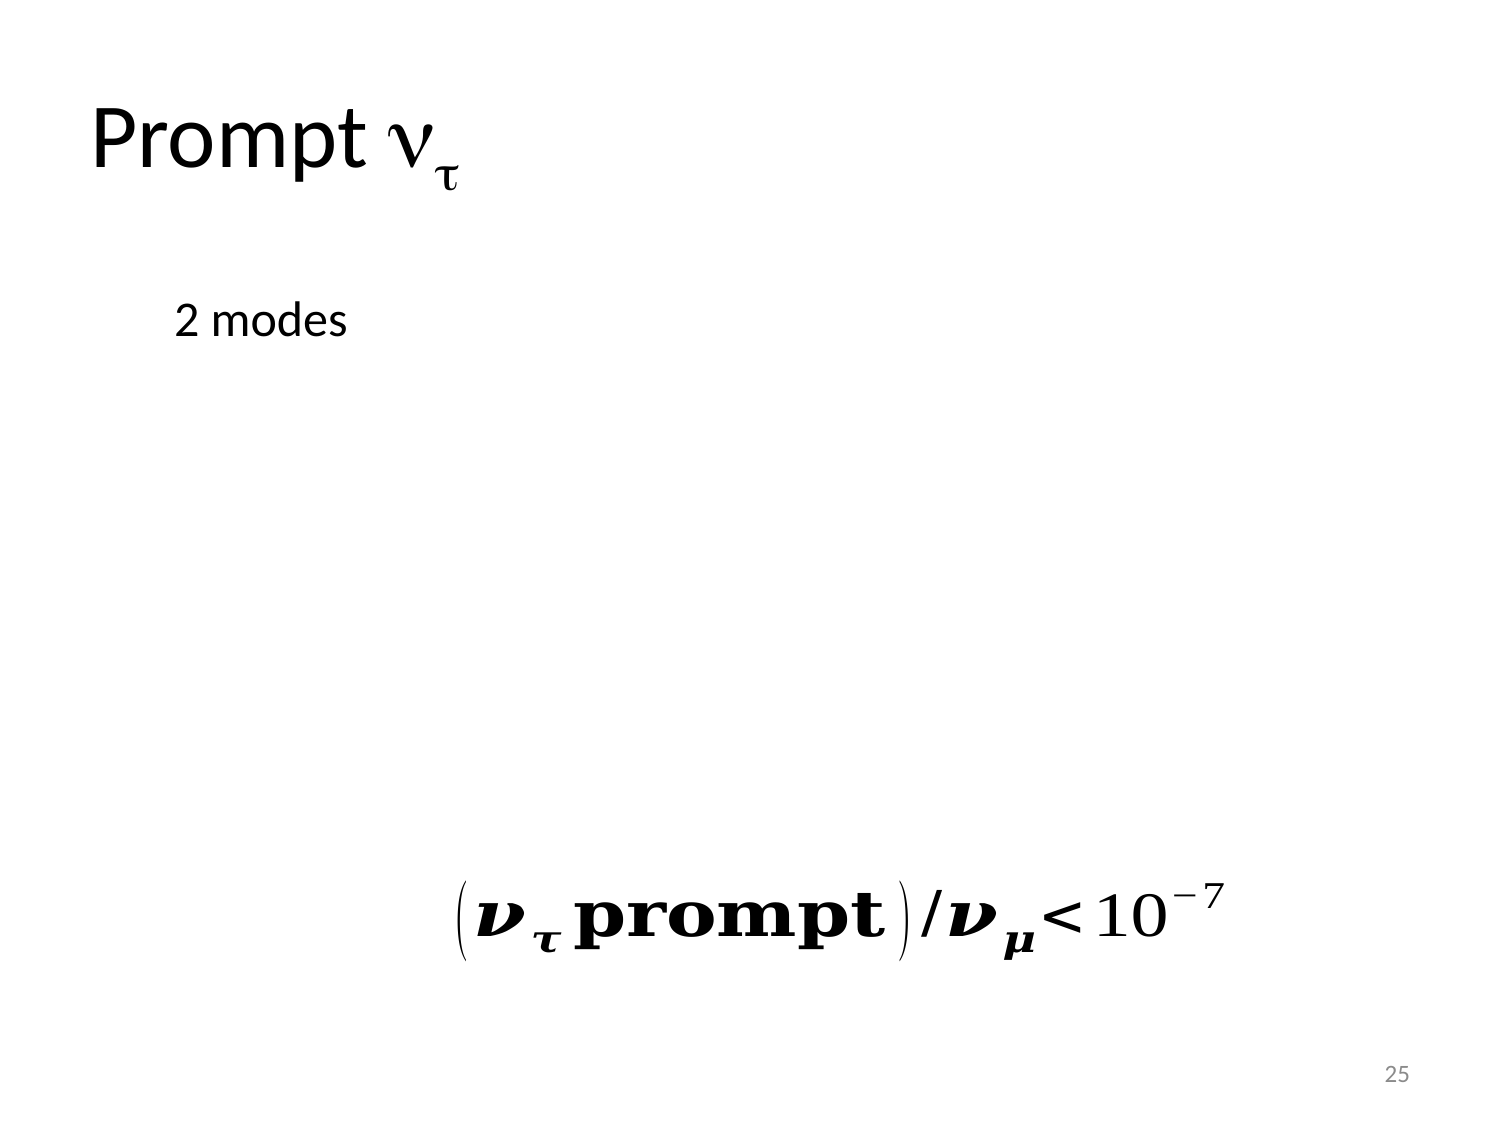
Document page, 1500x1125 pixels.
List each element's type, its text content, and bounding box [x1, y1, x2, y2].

title Prompt nt [75, 45, 1425, 233]
slide_number 25 [1074, 1042, 1425, 1103]
